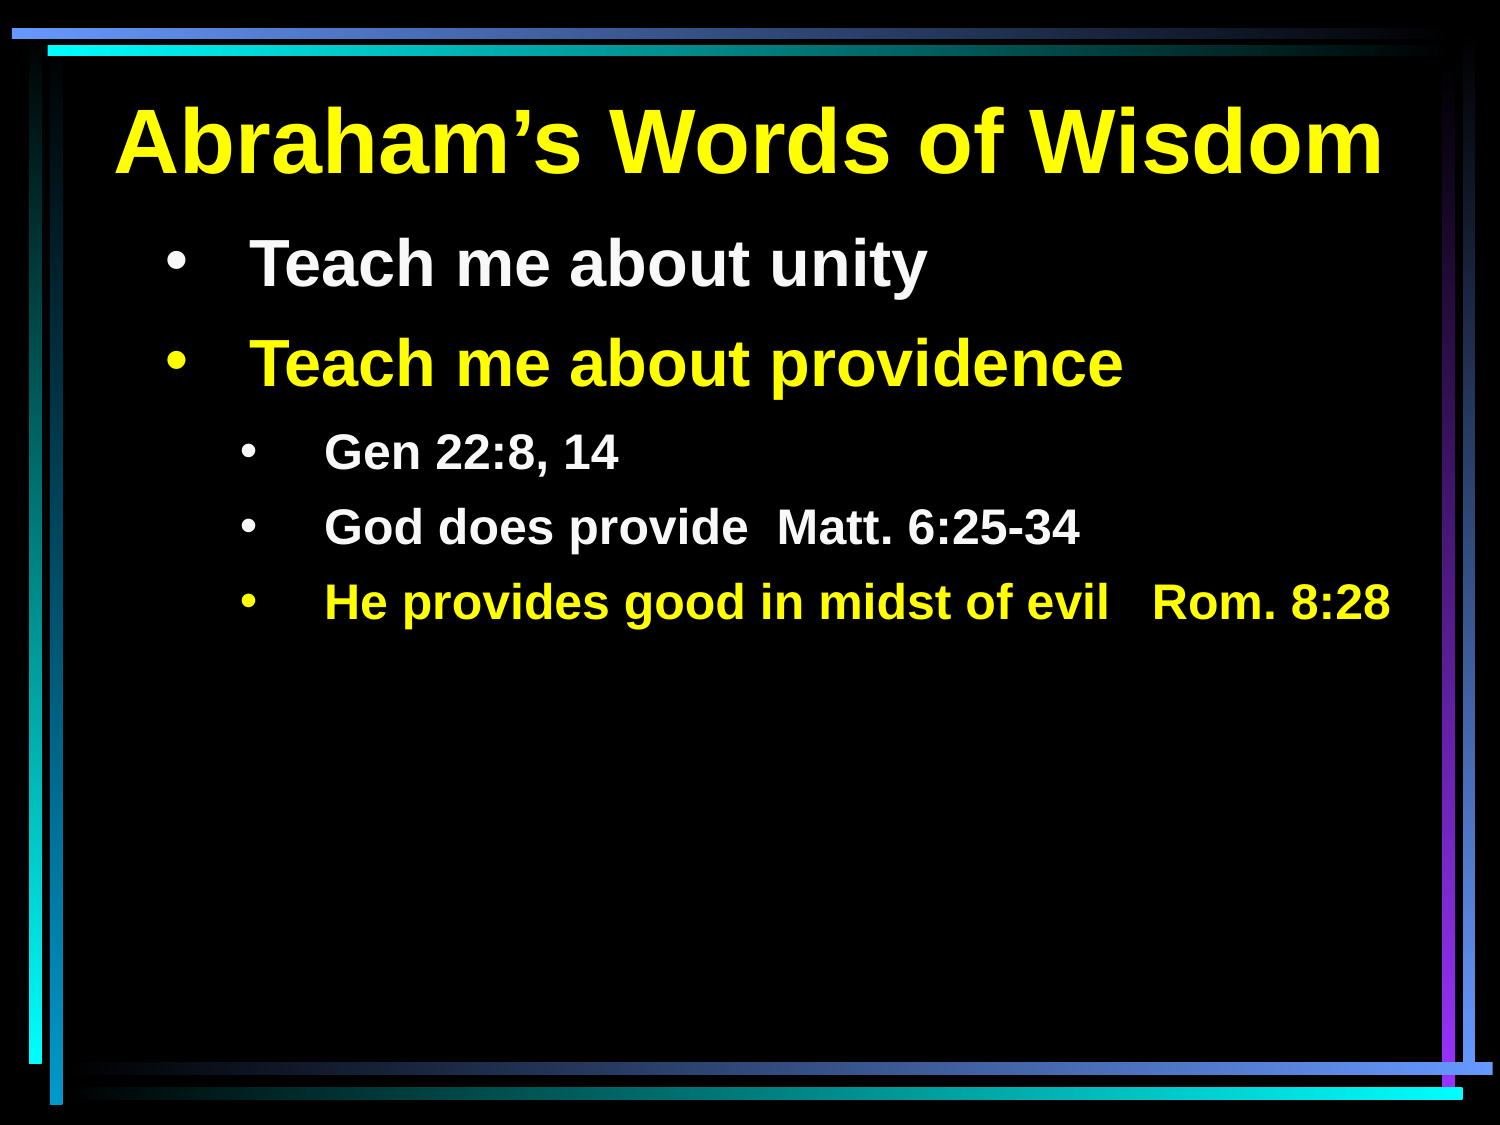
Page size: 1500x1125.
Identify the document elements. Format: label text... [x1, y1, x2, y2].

text_box Abraham’s Words of Wisdom Teach me about unity Teach me about providence Gen 22:8, 14 God does provide Matt. 6:25-34 He provides good in midst of evil Rom. 8:28 [74, 74, 1425, 638]
